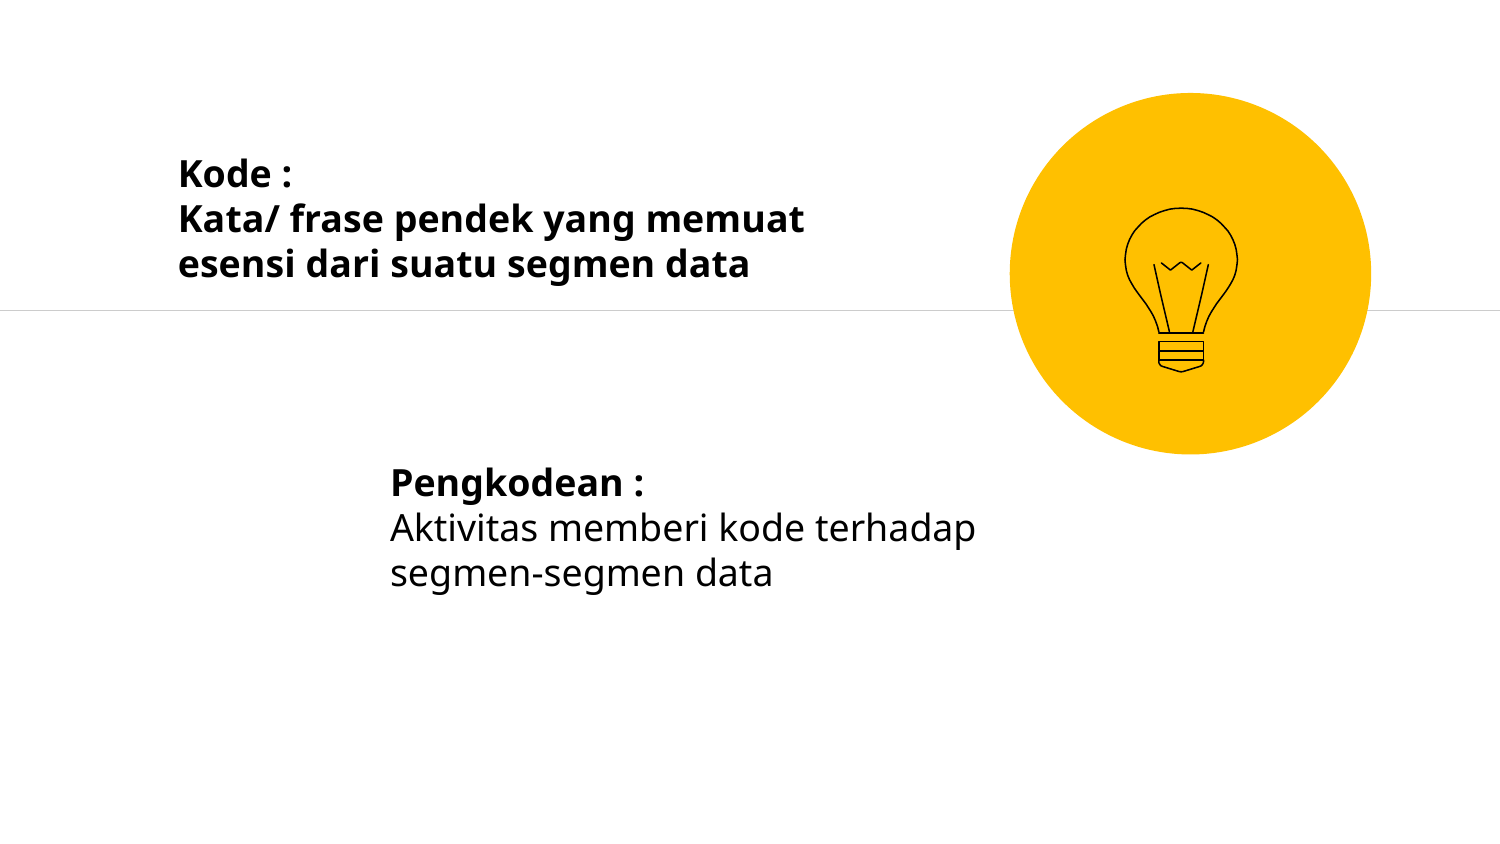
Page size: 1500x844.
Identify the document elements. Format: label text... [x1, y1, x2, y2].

text_box Pengkodean : Aktivitas memberi kode terhadap segmen-segmen data [375, 444, 1089, 574]
subtitle Kode : Kata/ frase pendek yang memuat esensi dari suatu segmen data [162, 135, 938, 264]
text_box [1009, 92, 1372, 309]
text_box [1015, 318, 1366, 455]
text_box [1124, 207, 1238, 373]
